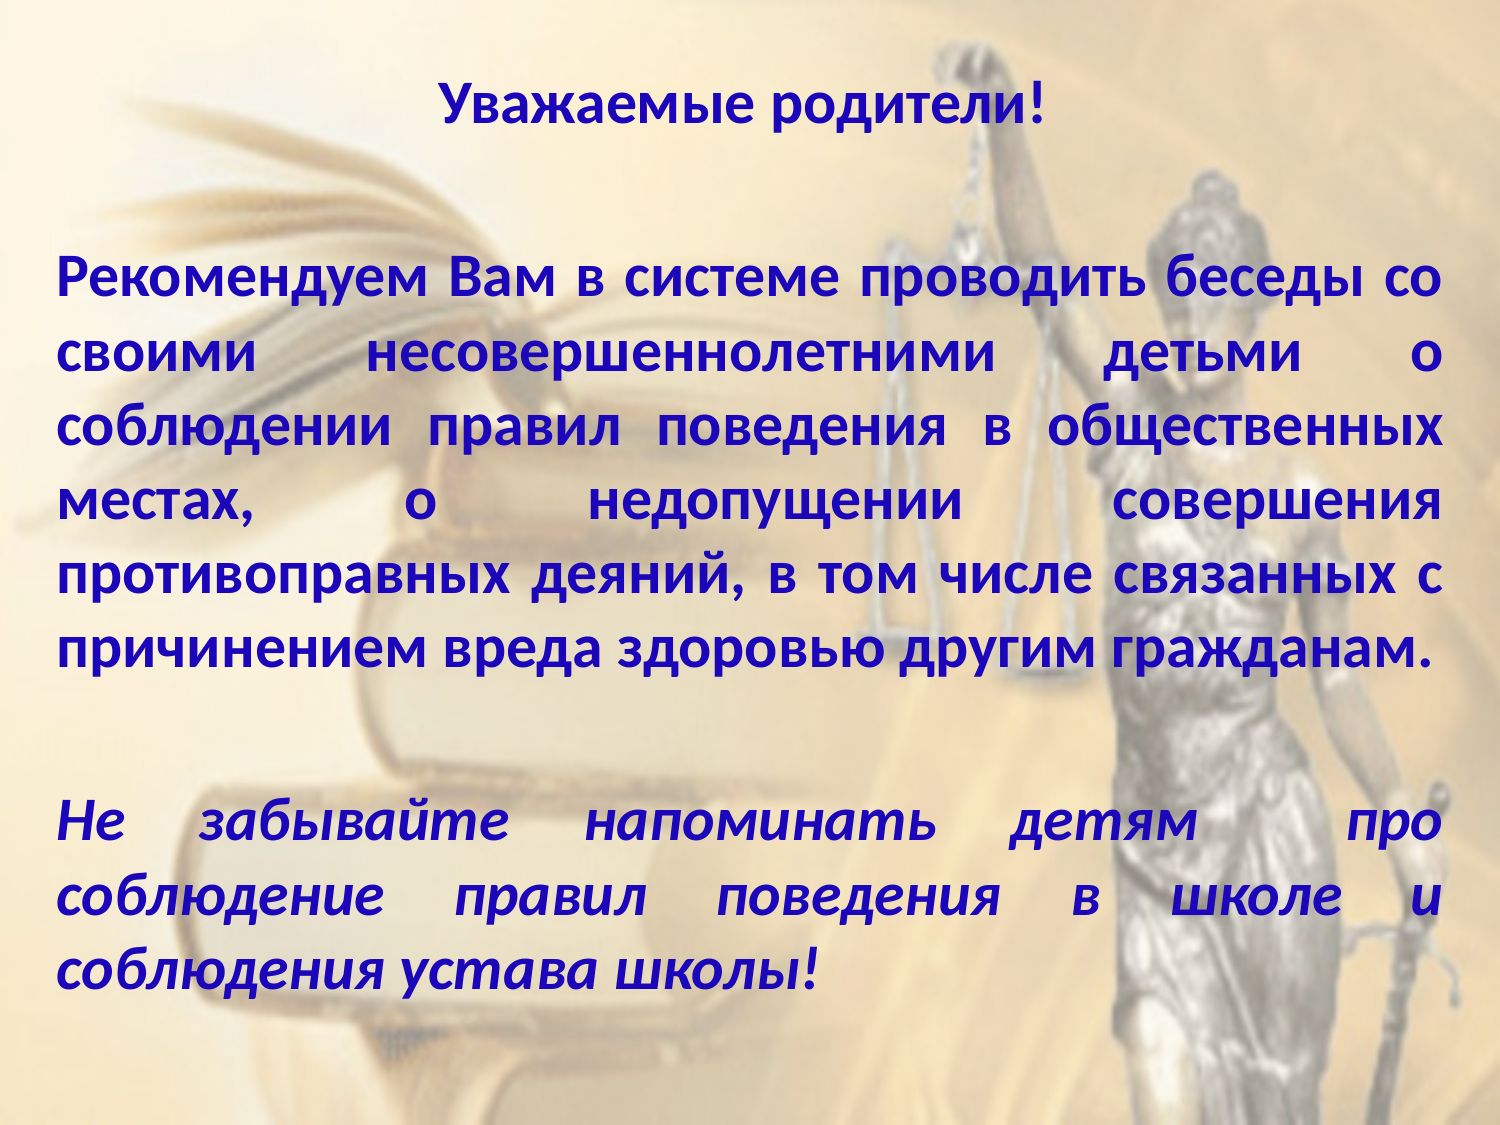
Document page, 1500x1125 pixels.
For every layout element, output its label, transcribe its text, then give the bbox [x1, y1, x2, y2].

list Уважаемые родители! Рекомендуем Вам в системе проводить беседы со своими несовершеннолетними детьми о соблюдении правил поведения в общественных местах, о недопущении совершения противоправных деяний, в том числе связанных с причинением вреда здоровью другим гражданам. Не забывайте напоминать детям про соблюдение правил поведения в школе и соблюдения устава школы! [41, 54, 1459, 1071]
